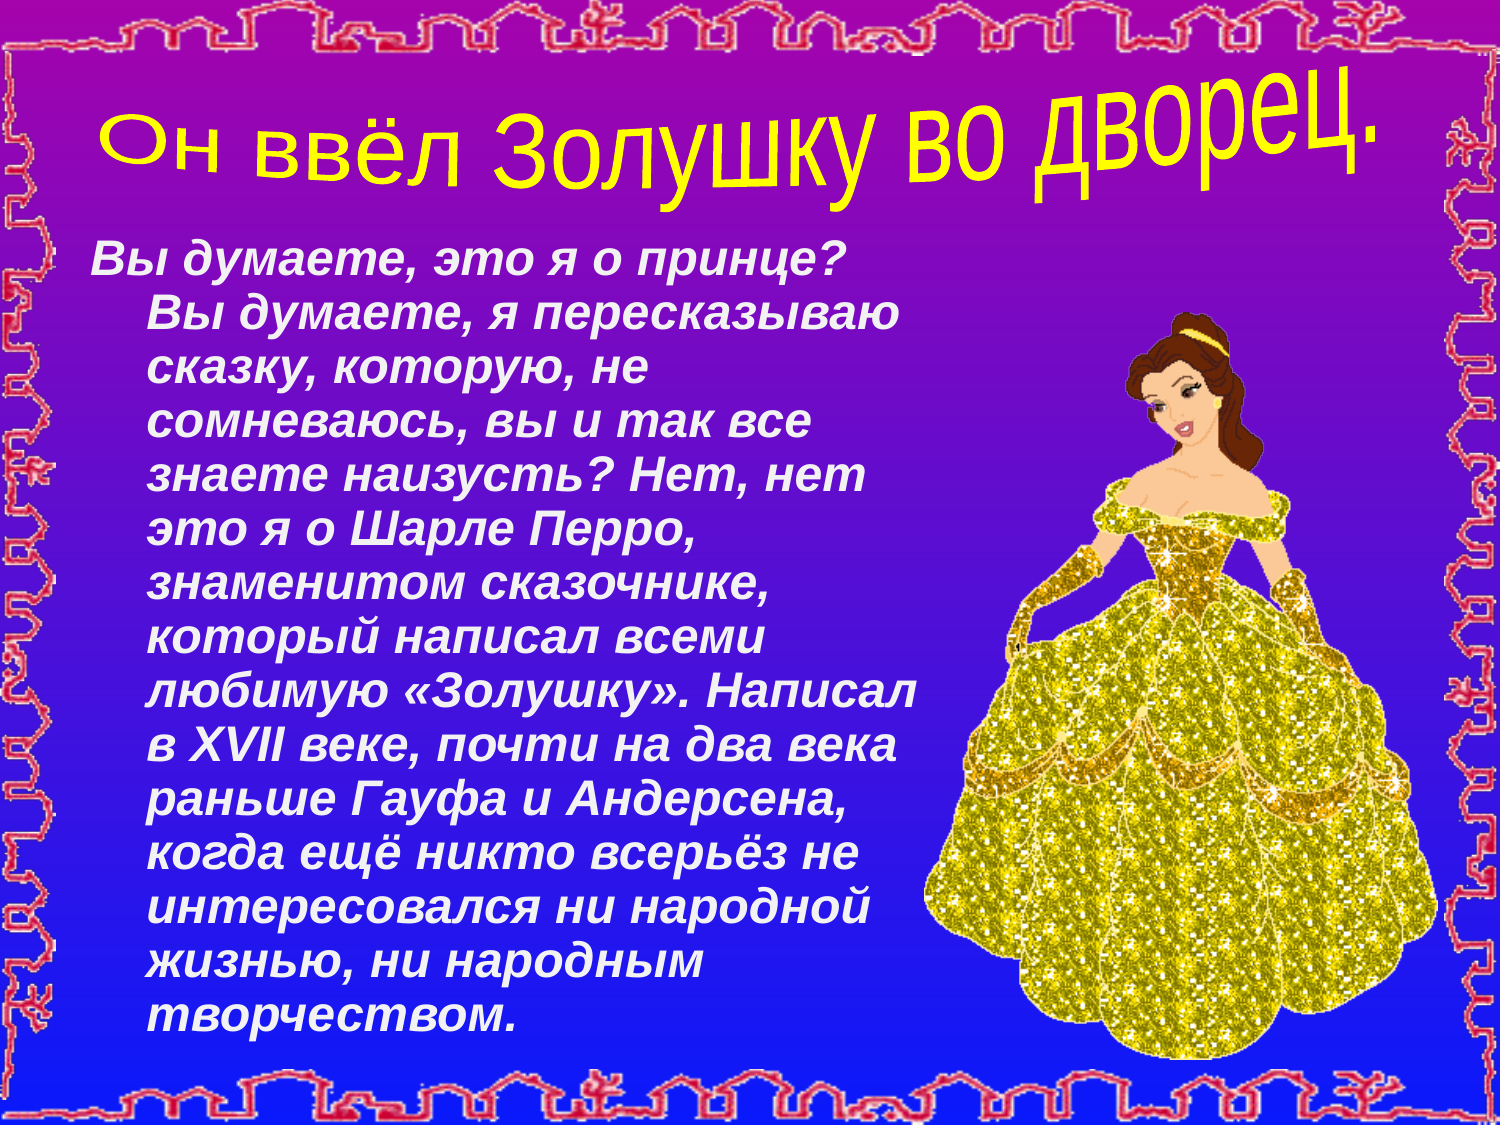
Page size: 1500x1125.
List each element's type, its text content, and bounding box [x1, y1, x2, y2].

picture [0, 0, 1500, 1125]
list Вы думаете, это я о принце? Вы думаете, я пересказываю сказку, которую, не сомневаюсь, вы и так все знаете наизусть? Нет, нет это я о Шарле Перро, знаменитом сказочнике, который написал всеми любимую «Золушку». Написал в XVII веке, почти на два века раньше Гауфа и Андерсена, когда ещё никто всерьёз не интересовался ни народной жизнью, ни народным творчеством. [74, 224, 951, 968]
